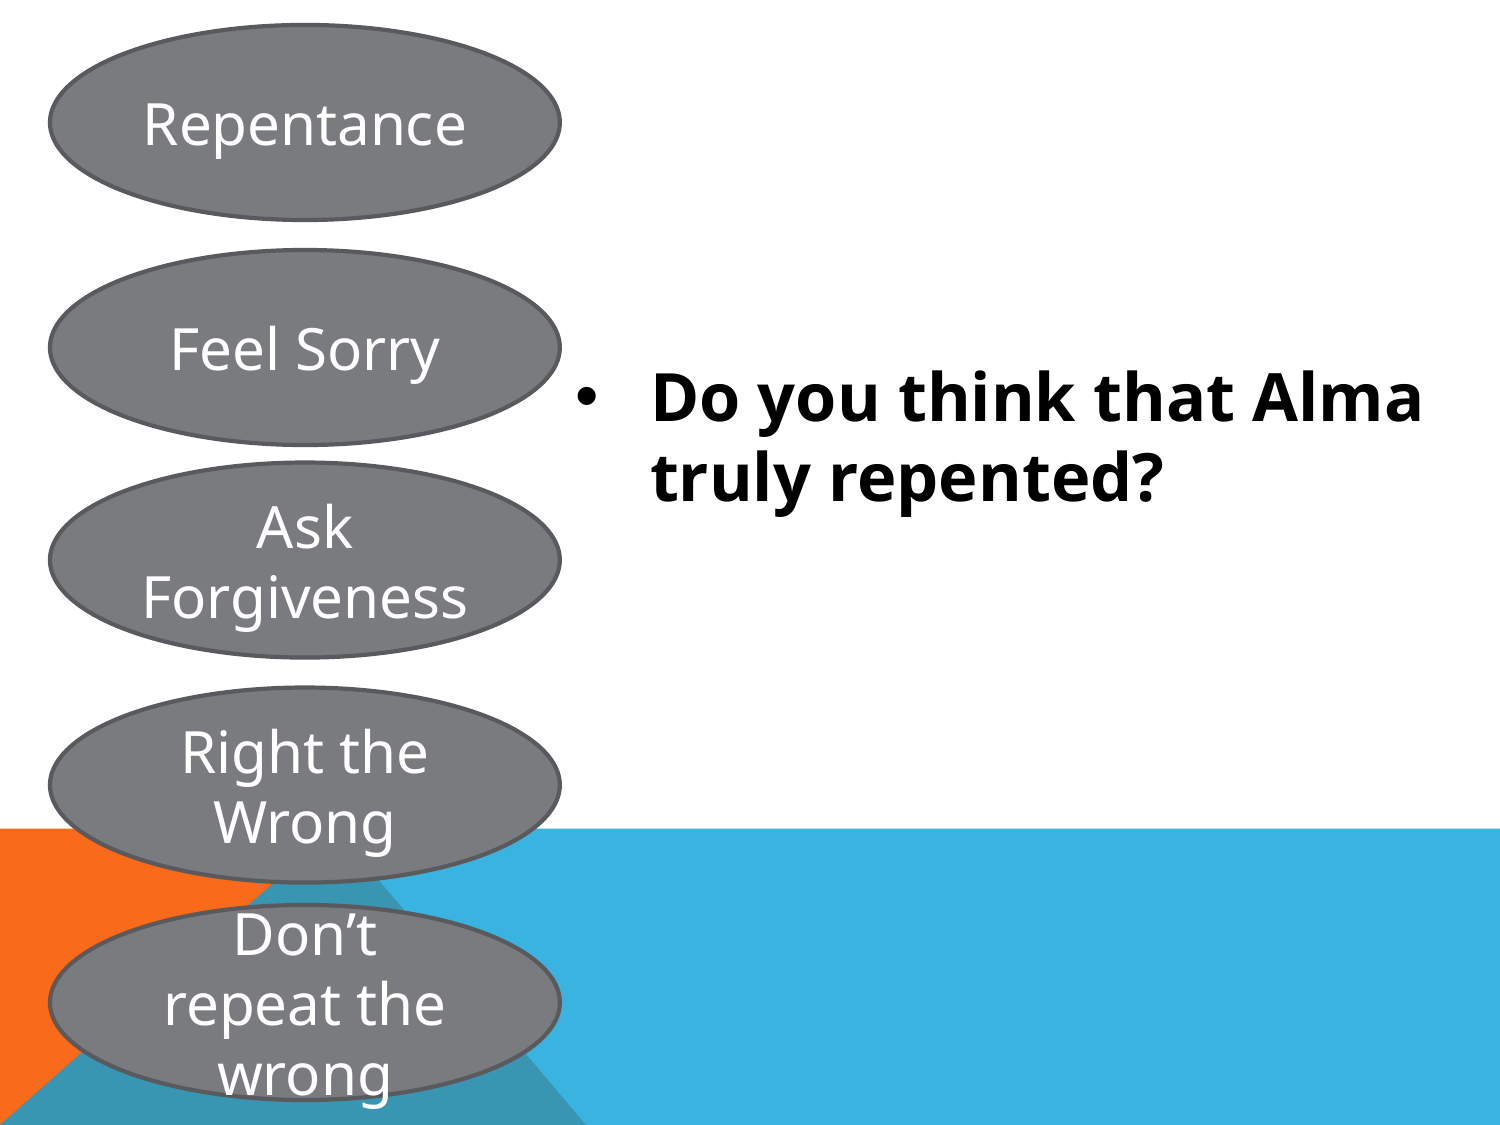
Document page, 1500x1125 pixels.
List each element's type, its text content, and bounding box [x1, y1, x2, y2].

text_box Ask Forgiveness [47, 460, 559, 660]
text_box Right the Wrong [47, 685, 559, 885]
list Do you think that Alma truly repented? [559, 347, 1488, 1100]
text_box Feel Sorry [47, 247, 562, 448]
text_box Repentance [47, 22, 562, 223]
text_box Don’t repeat the wrong [47, 902, 559, 1103]
